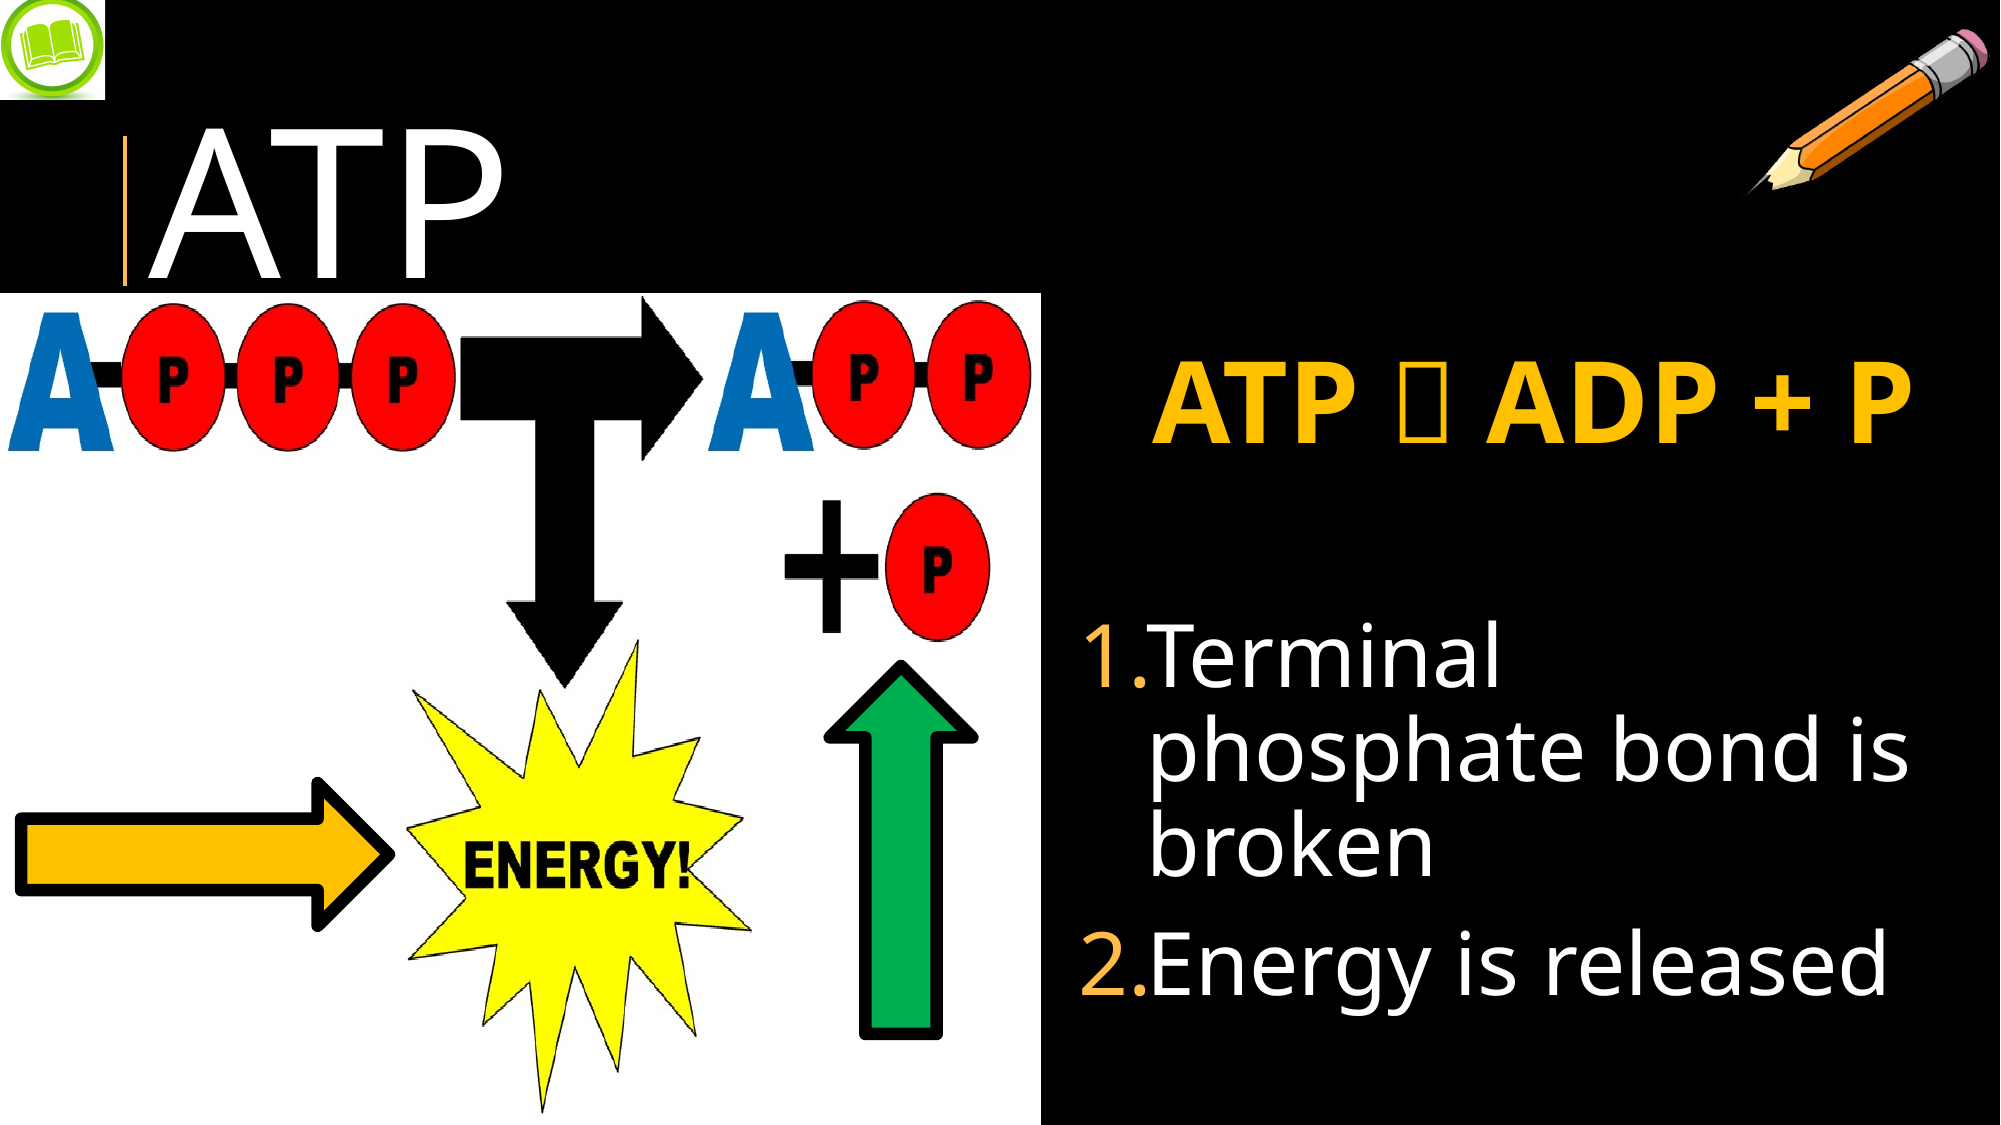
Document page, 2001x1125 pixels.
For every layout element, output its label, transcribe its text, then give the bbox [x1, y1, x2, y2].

title ATP [133, 96, 1729, 342]
picture [0, 293, 1041, 1125]
picture [0, 0, 106, 100]
picture [1729, 12, 2000, 216]
list ATP  ADP + P Terminal phosphate bond is broken Energy is released [1070, 337, 1974, 1026]
